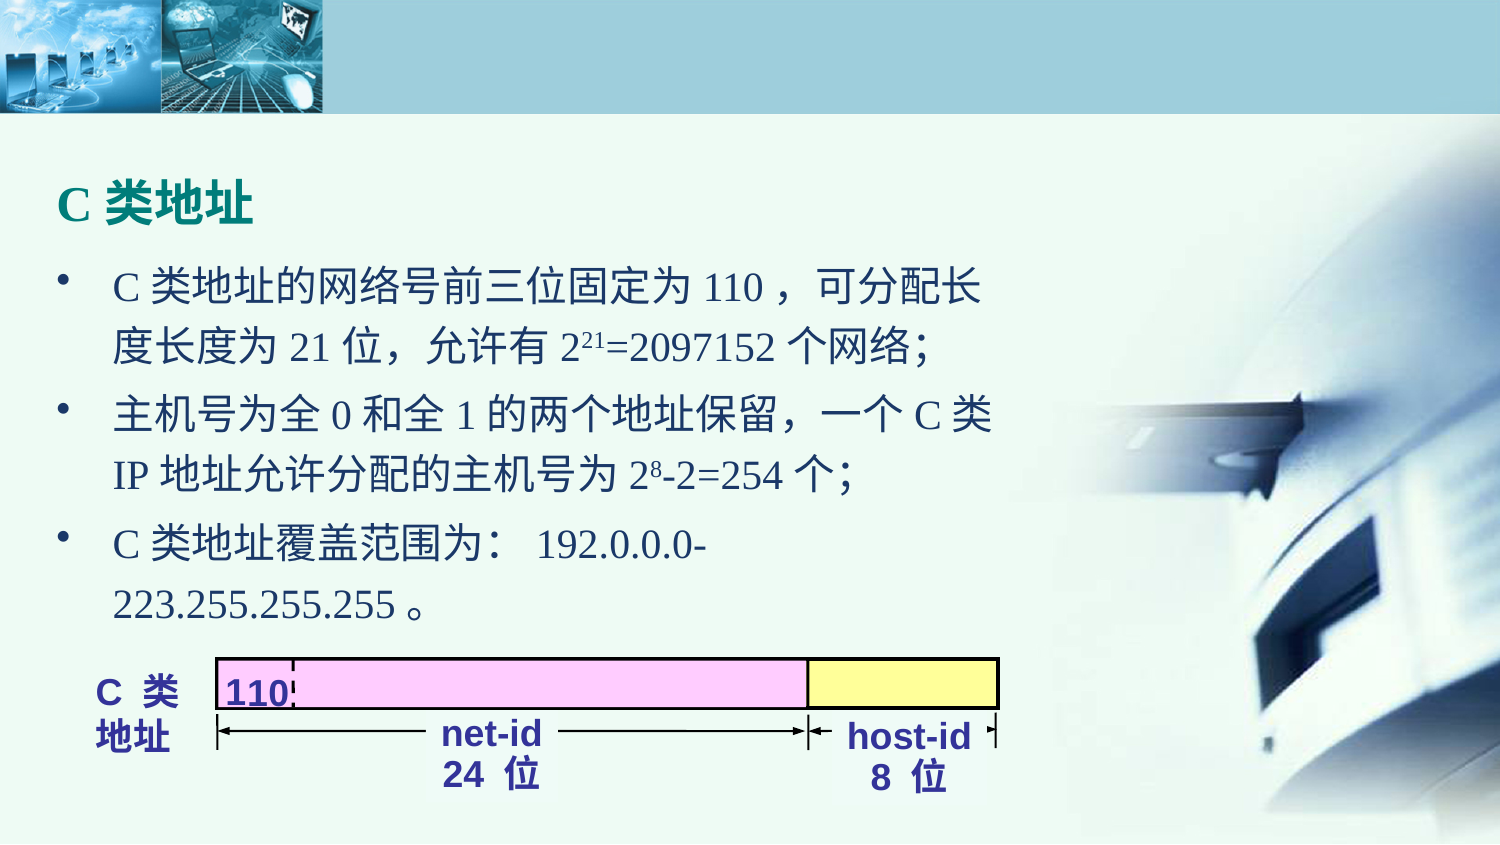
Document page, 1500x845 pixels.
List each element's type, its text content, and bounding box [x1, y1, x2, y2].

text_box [84, 658, 999, 807]
picture [0, 0, 1500, 844]
list C类地址 C类地址的网络号前三位固定为110，可分配长度长度为21位，允许有221=2097152个网络； 主机号为全0和全1的两个地址保留，一个C类IP地址允许分配的主机号为28-2=254个； C类地址覆盖范围为：192.0.0.0-223.255.255.255。 [40, 163, 1011, 624]
